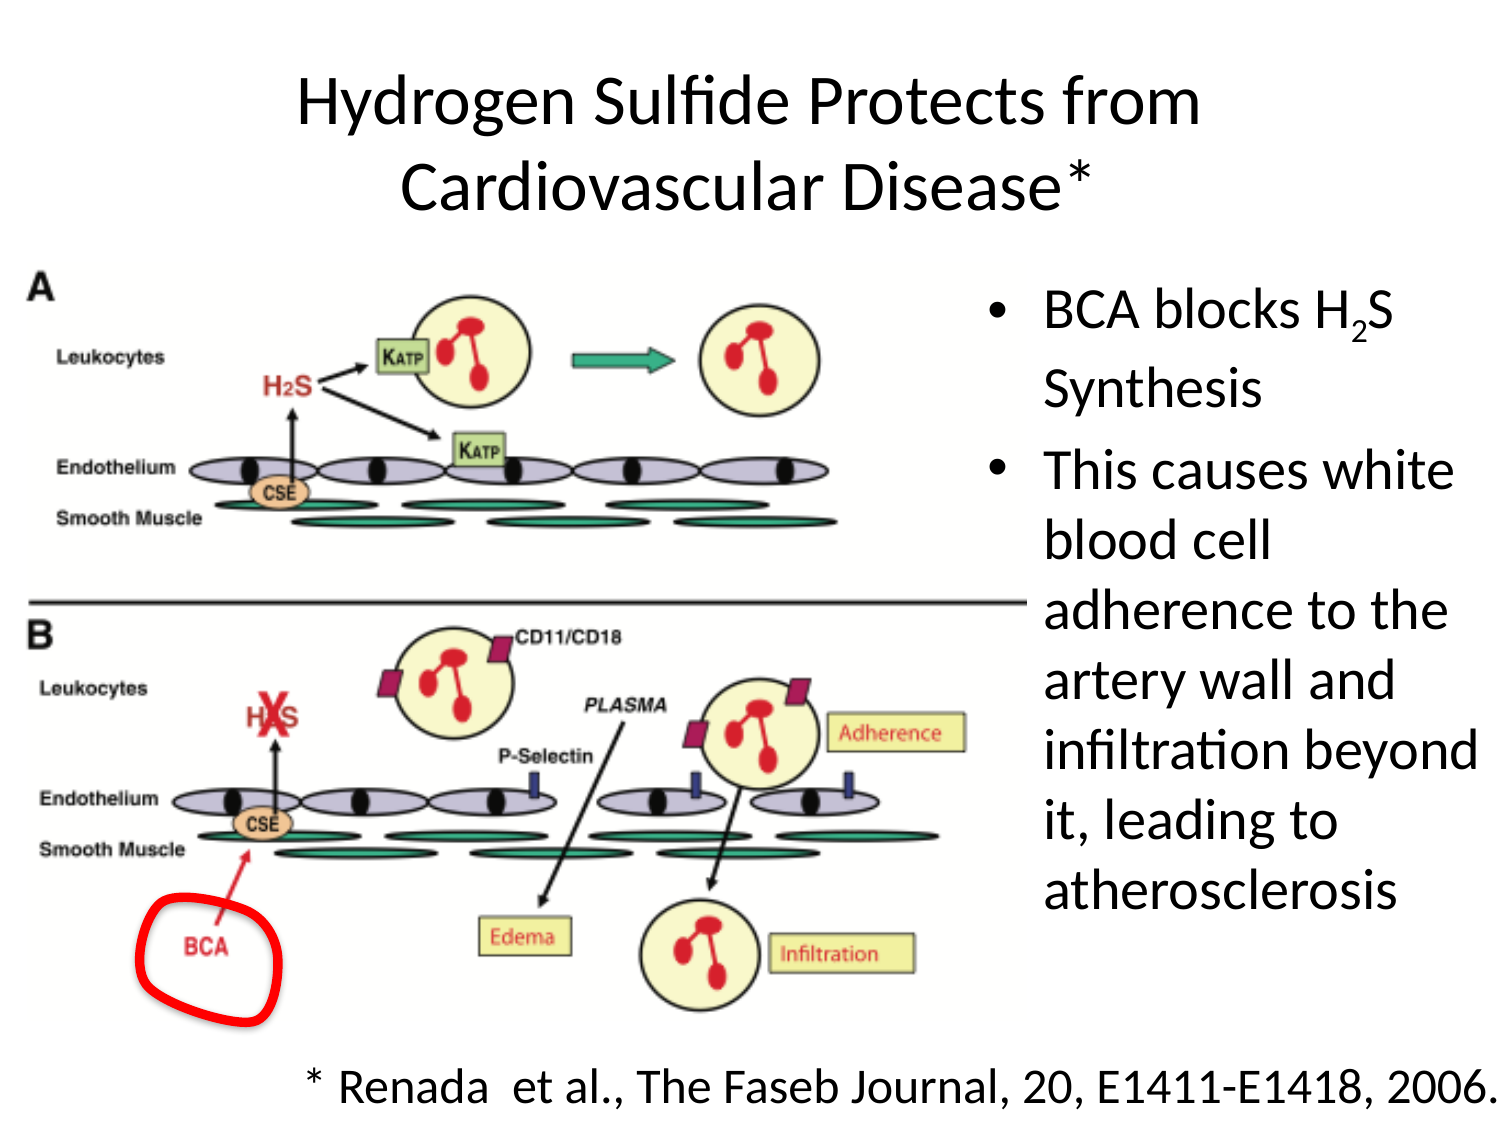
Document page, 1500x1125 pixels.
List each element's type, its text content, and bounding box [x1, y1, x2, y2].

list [0, 262, 1235, 1047]
text_box BCA blocks H2S Synthesis This causes white blood cell adherence to the artery wall and infiltration beyond it, leading to atherosclerosis [972, 262, 1500, 1125]
text_box * Renada et al., The Faseb Journal, 20, E1411-E1418, 2006. [287, 1055, 972, 1121]
title Hydrogen Sulfide Protects from Cardiovascular Disease* [75, 45, 1425, 233]
